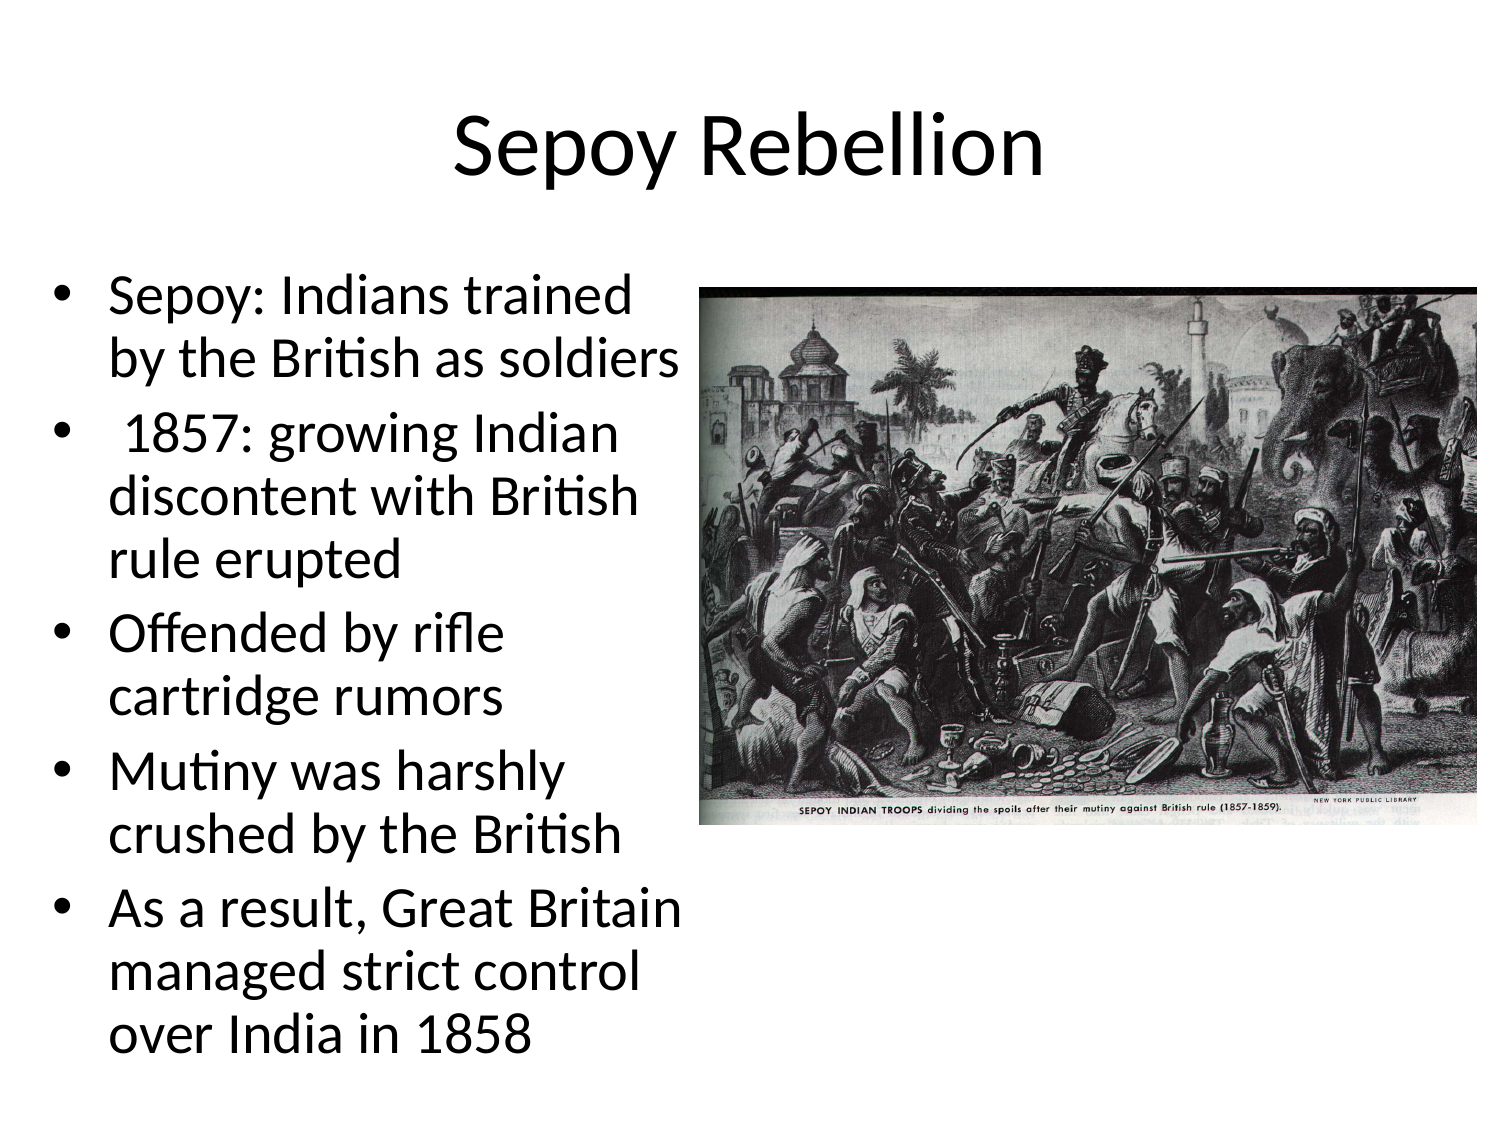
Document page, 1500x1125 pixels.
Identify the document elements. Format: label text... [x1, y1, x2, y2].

list Sepoy: Indians trained by the British as soldiers 1857: growing Indian discontent with British rule erupted Offended by rifle cartridge rumors Mutiny was harshly crushed by the British As a result, Great Britain managed strict control over India in 1858 [37, 200, 700, 1100]
picture [699, 287, 1477, 826]
title Sepoy Rebellion [75, 45, 1425, 233]
